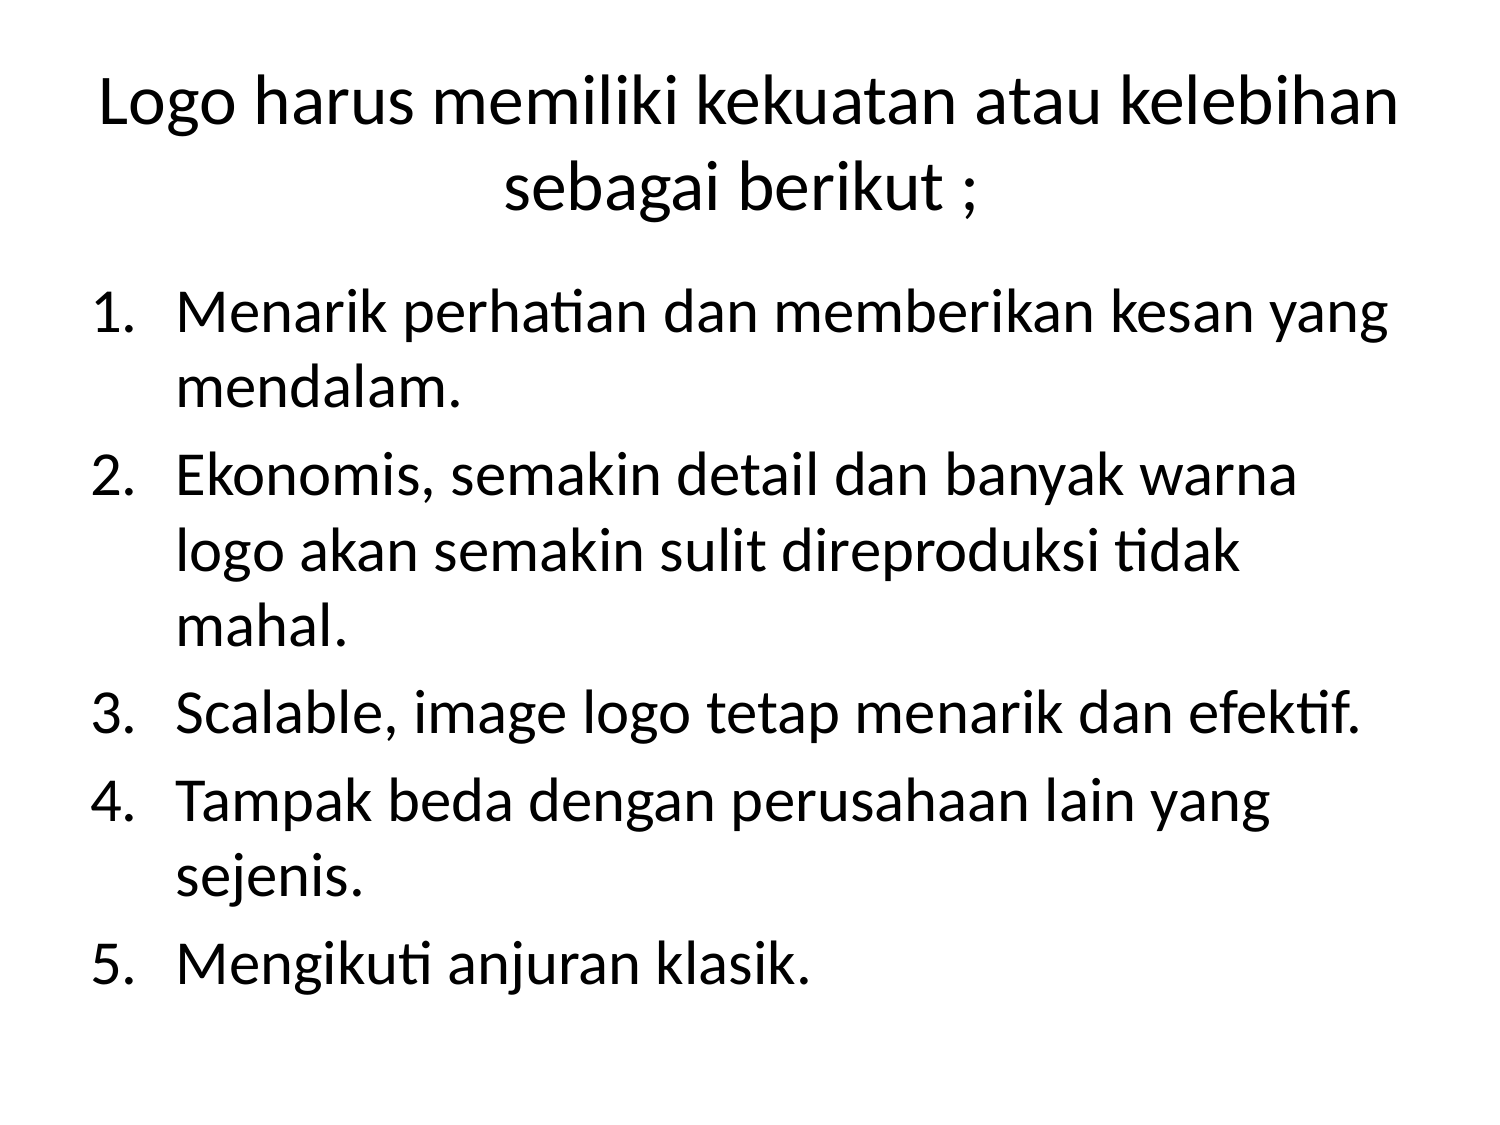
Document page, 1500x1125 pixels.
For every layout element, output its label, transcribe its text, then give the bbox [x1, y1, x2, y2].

title Logo harus memiliki kekuatan atau kelebihan sebagai berikut ; [75, 45, 1425, 233]
list Menarik perhatian dan memberikan kesan yang mendalam. Ekonomis, semakin detail dan banyak warna logo akan semakin sulit direproduksi tidak mahal. Scalable, image logo tetap menarik dan efektif. Tampak beda dengan perusahaan lain yang sejenis. Mengikuti anjuran klasik. [75, 262, 1425, 1005]
